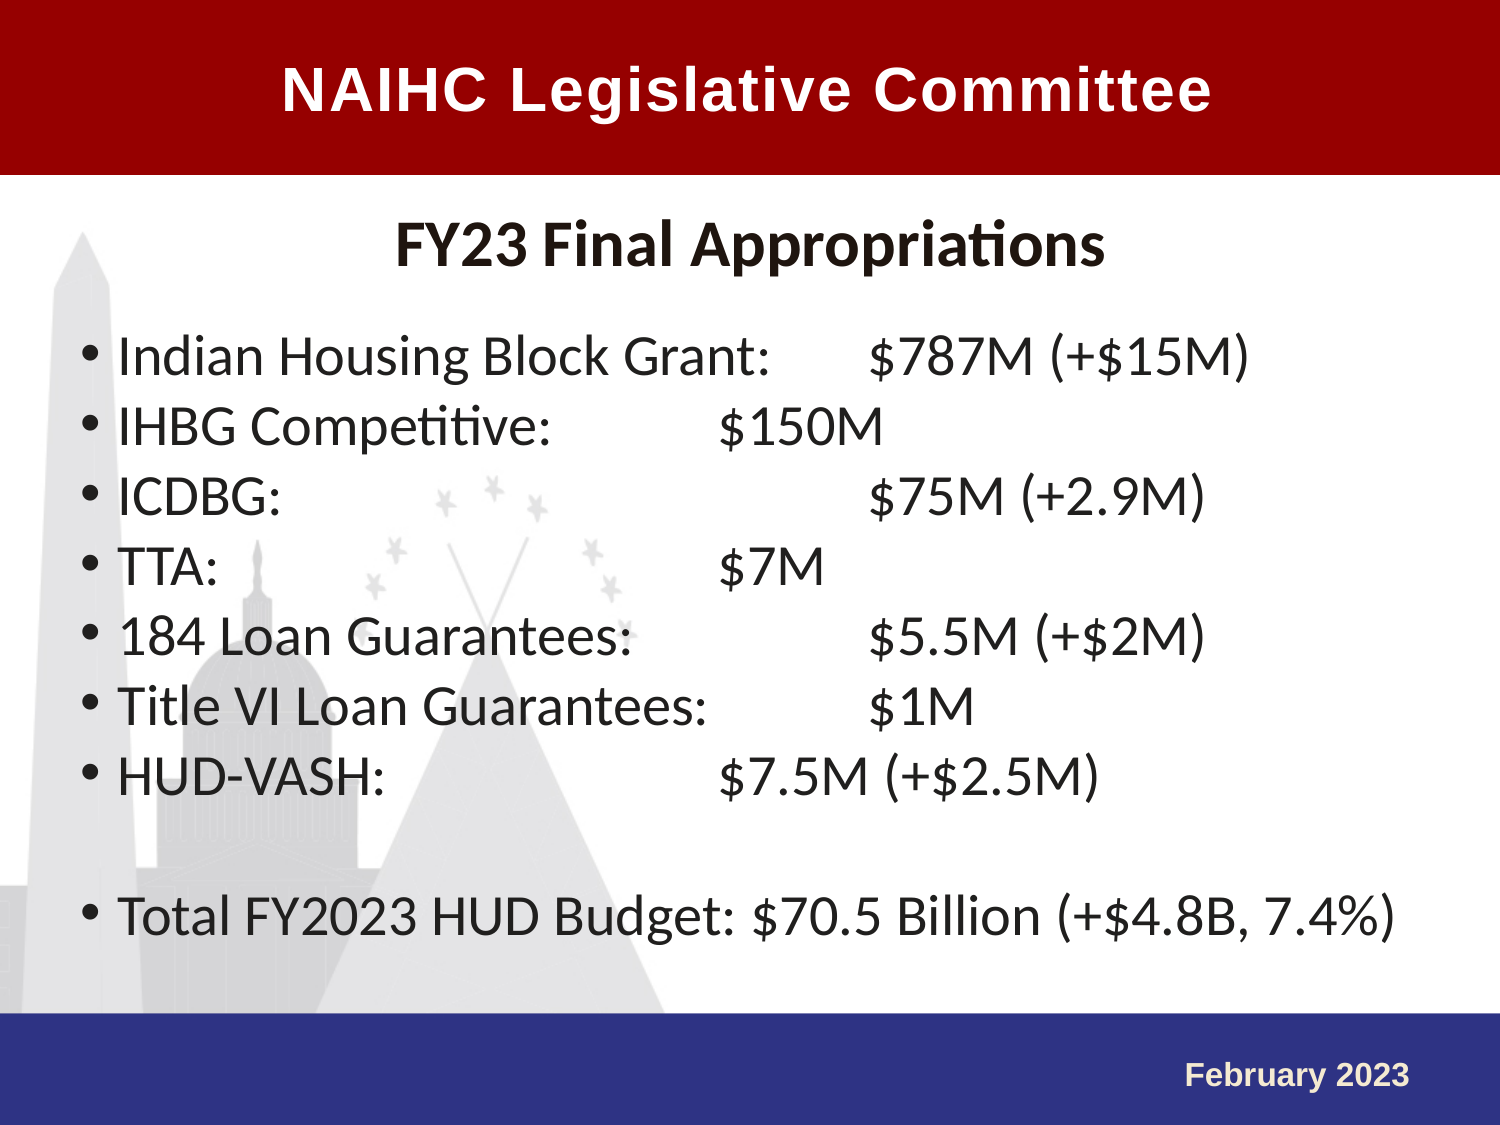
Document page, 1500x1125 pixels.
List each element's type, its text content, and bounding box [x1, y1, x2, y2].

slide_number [1074, 1042, 1425, 1103]
text_box Indian Housing Block Grant: $787M (+$15M) IHBG Competitive: $150M ICDBG: $75M (+2.9M) TTA: $7M 184 Loan Guarantees: $5.5M (+$2M) Title VI Loan Guarantees: $1M HUD-VASH: $7.5M (+$2.5M) Total FY2023 HUD Budget: $70.5 Billion (+$4.8B, 7.4%) [65, 309, 1425, 955]
text_box NAIHC Legislative Committee [0, 0, 1500, 175]
picture [0, 175, 1500, 1125]
list FY23 Final Appropriations [43, 192, 1459, 313]
